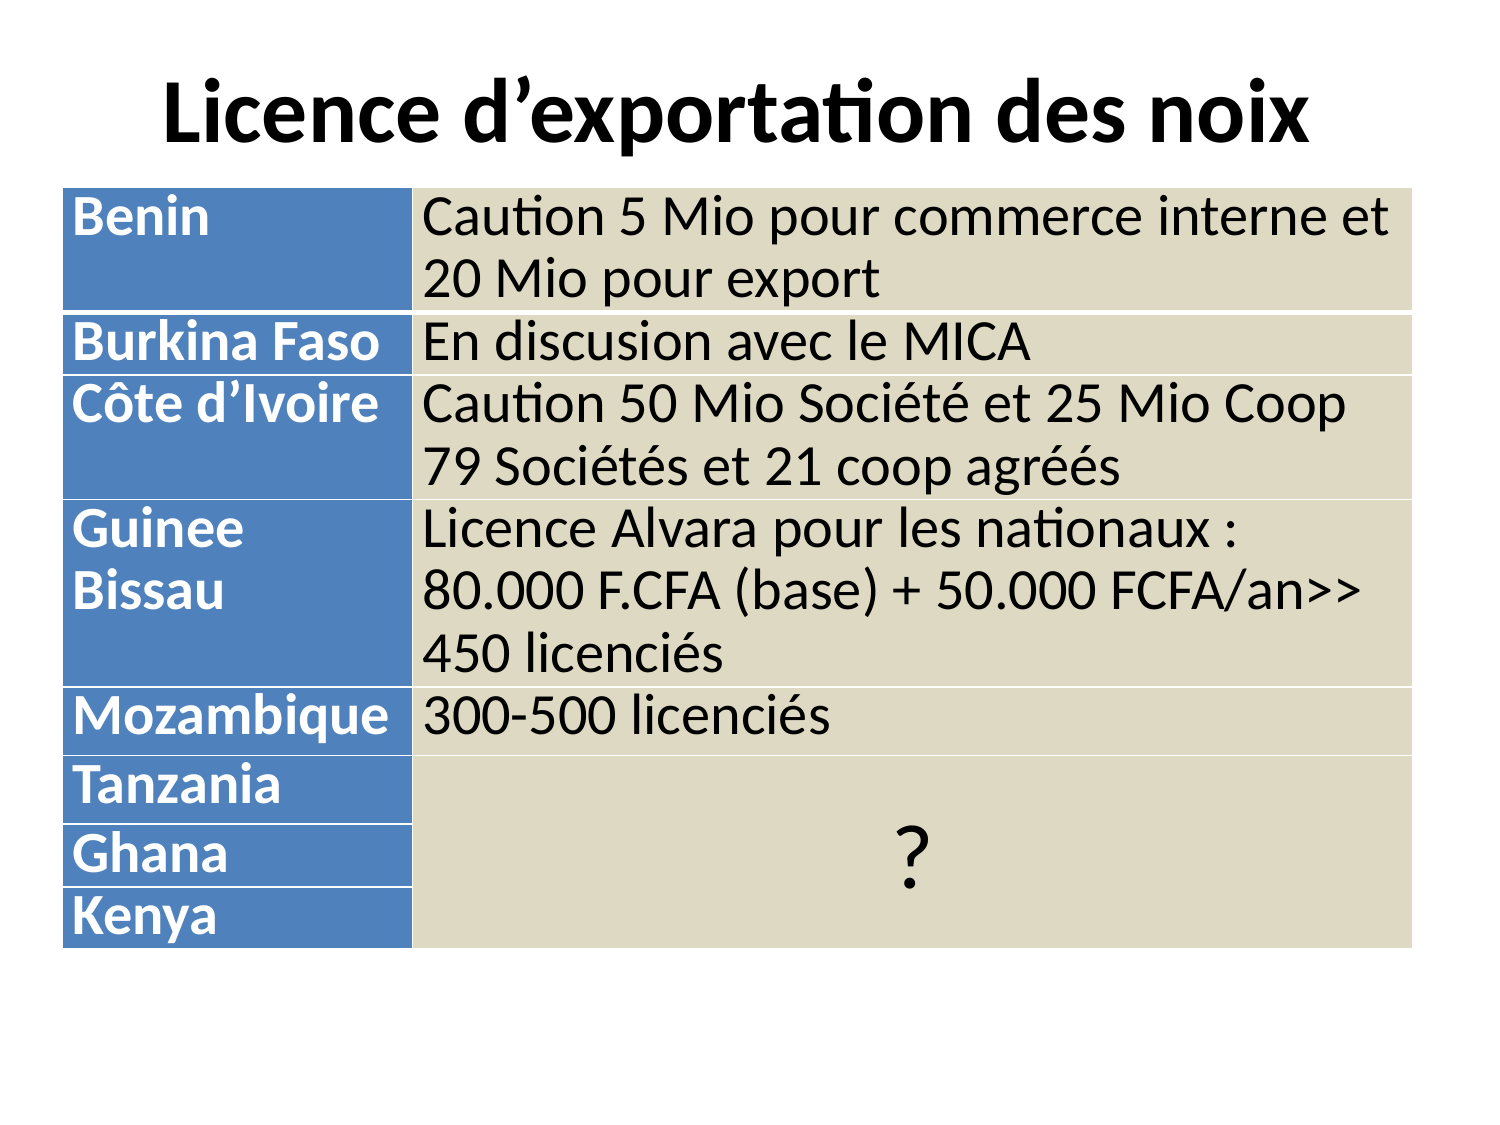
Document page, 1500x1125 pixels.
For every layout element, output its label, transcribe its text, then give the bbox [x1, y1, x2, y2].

table_cell Côte d’Ivoire [63, 376, 412, 499]
table_cell Guinee Bissau [63, 500, 412, 686]
table_cell Tanzania [63, 756, 412, 823]
table_cell Kenya [63, 888, 412, 948]
table_cell Caution 50 Mio Société et 25 Mio Coop 79 Sociétés et 21 coop agréés [413, 376, 1412, 499]
table_cell ? [413, 756, 1412, 948]
table_cell 300-500 licenciés [413, 688, 1412, 755]
table_cell Burkina Faso [63, 315, 412, 374]
table_header Benin [63, 188, 412, 310]
table_header Caution 5 Mio pour commerce interne et 20 Mio pour export [413, 188, 1412, 310]
table_cell En discusion avec le MICA [413, 315, 1412, 374]
table_cell Licence Alvara pour les nationaux : 80.000 F.CFA (base) + 50.000 FCFA/an>> 450 licenciés [413, 500, 1412, 686]
table_cell Mozambique [63, 688, 412, 755]
title Licence d’exportation des noix [62, 12, 1413, 187]
table_cell Ghana [63, 825, 412, 886]
